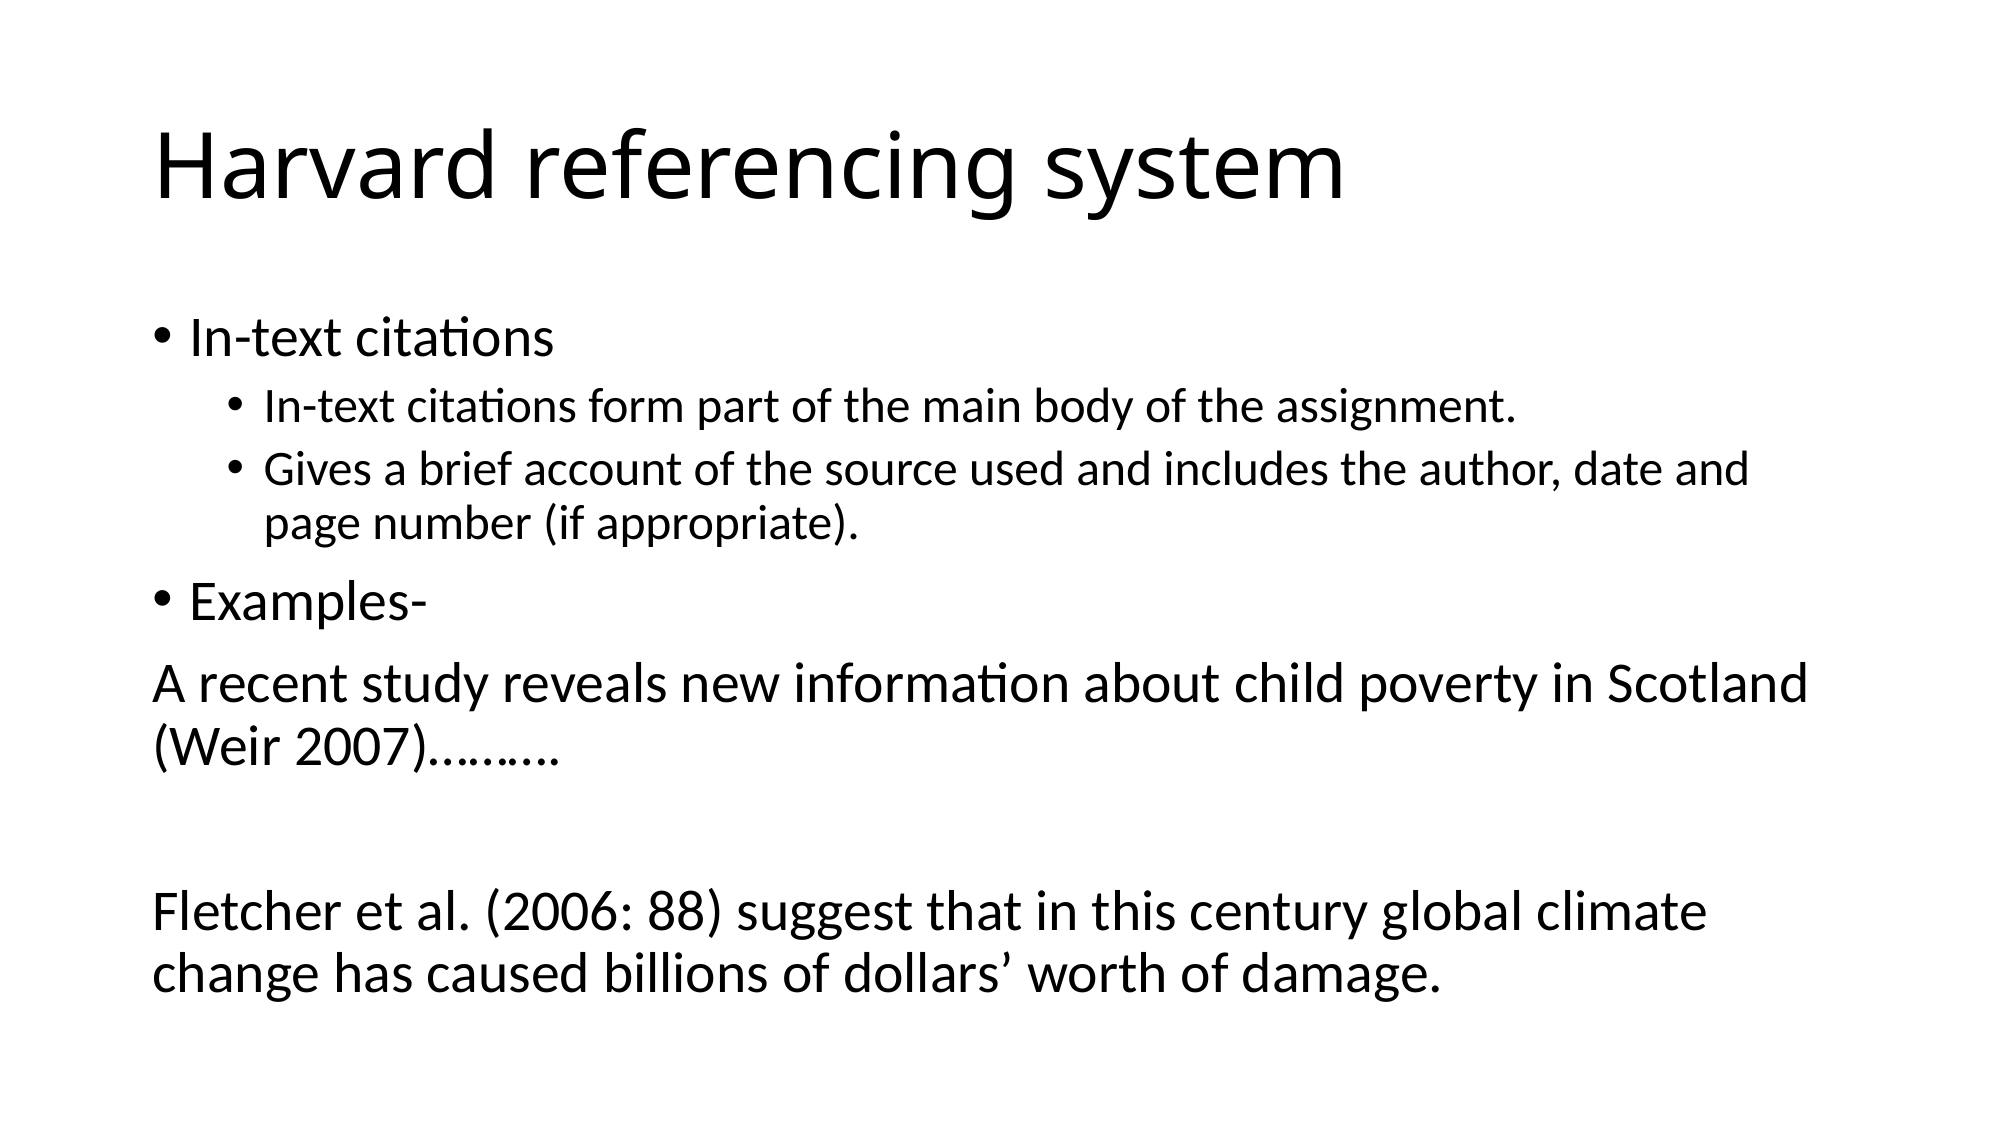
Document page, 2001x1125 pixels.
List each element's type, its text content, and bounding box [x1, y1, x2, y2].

list In-text citations In-text citations form part of the main body of the assignment. Gives a brief account of the source used and includes the author, date and page number (if appropriate). Examples- A recent study reveals new information about child poverty in Scotland (Weir 2007)………. Fletcher et al. (2006: 88) suggest that in this century global climate change has caused billions of dollars’ worth of damage. [137, 299, 1863, 1014]
title Harvard referencing system [137, 59, 1863, 278]
